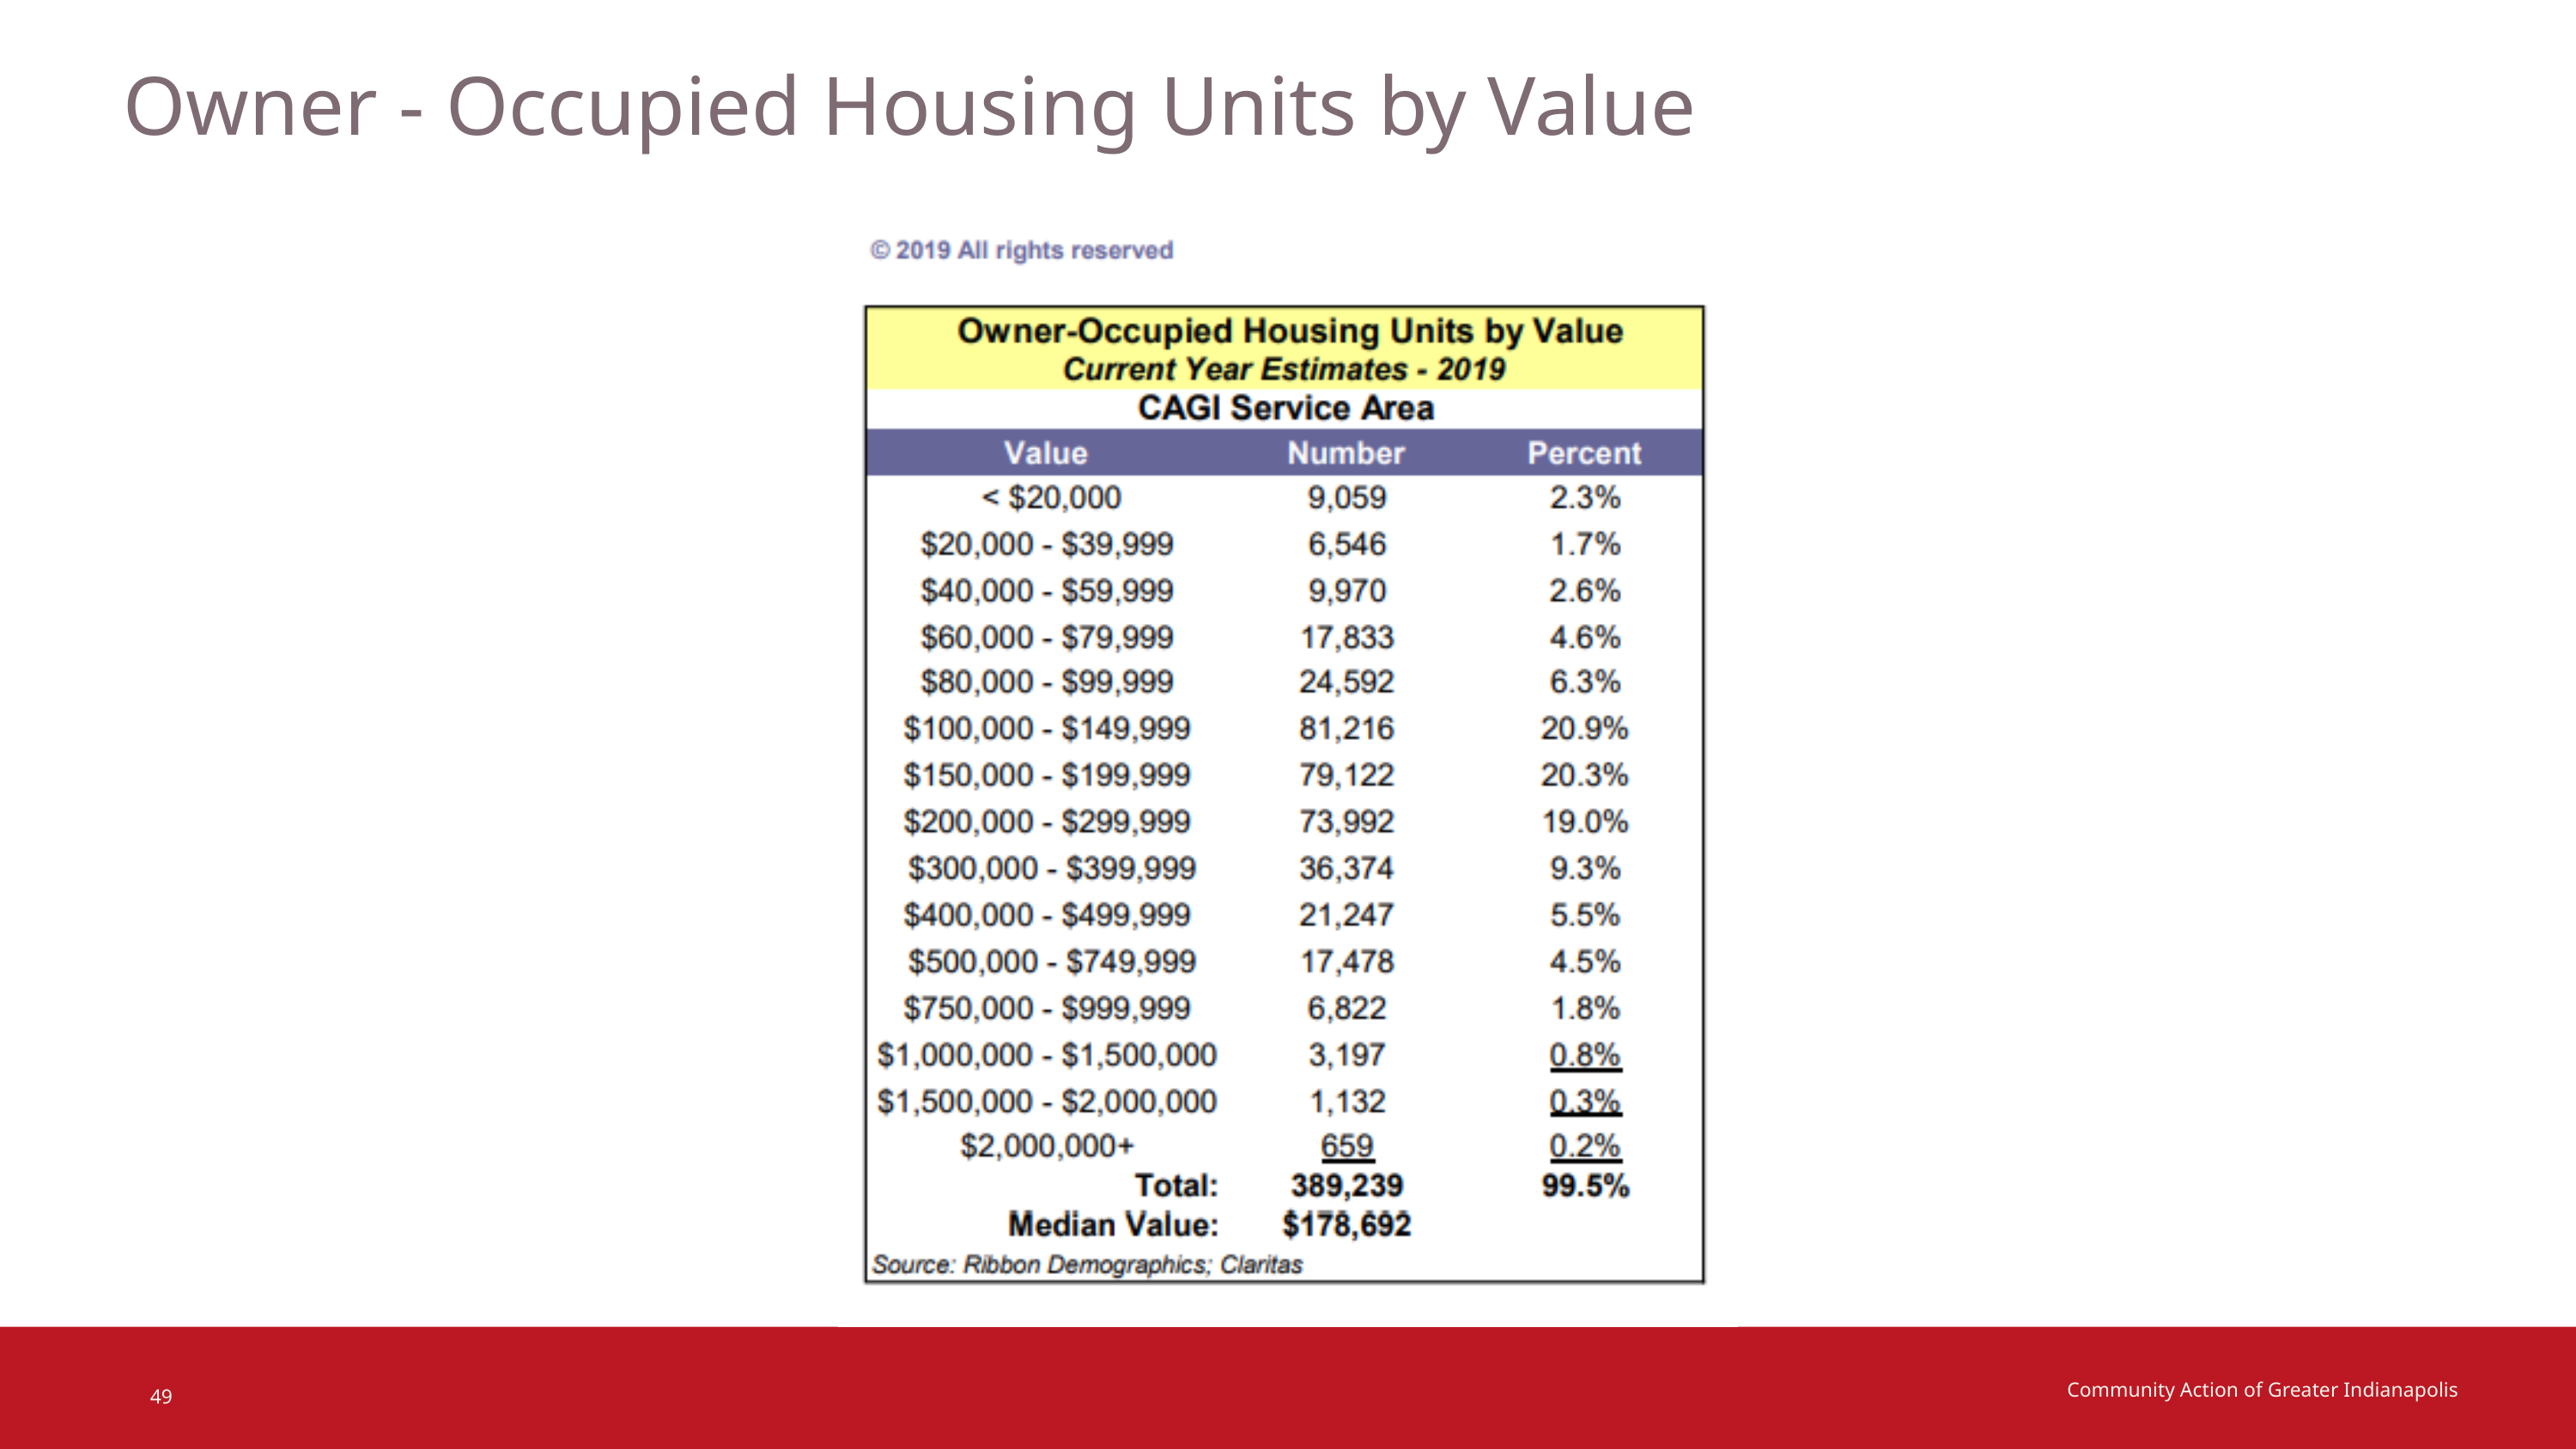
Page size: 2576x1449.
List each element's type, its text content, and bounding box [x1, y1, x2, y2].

text_box [0, 1326, 2576, 1449]
picture [837, 179, 1739, 1327]
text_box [0, 1376, 2459, 1405]
text_box Owner - Occupied Housing Units by Value [123, 38, 1935, 151]
